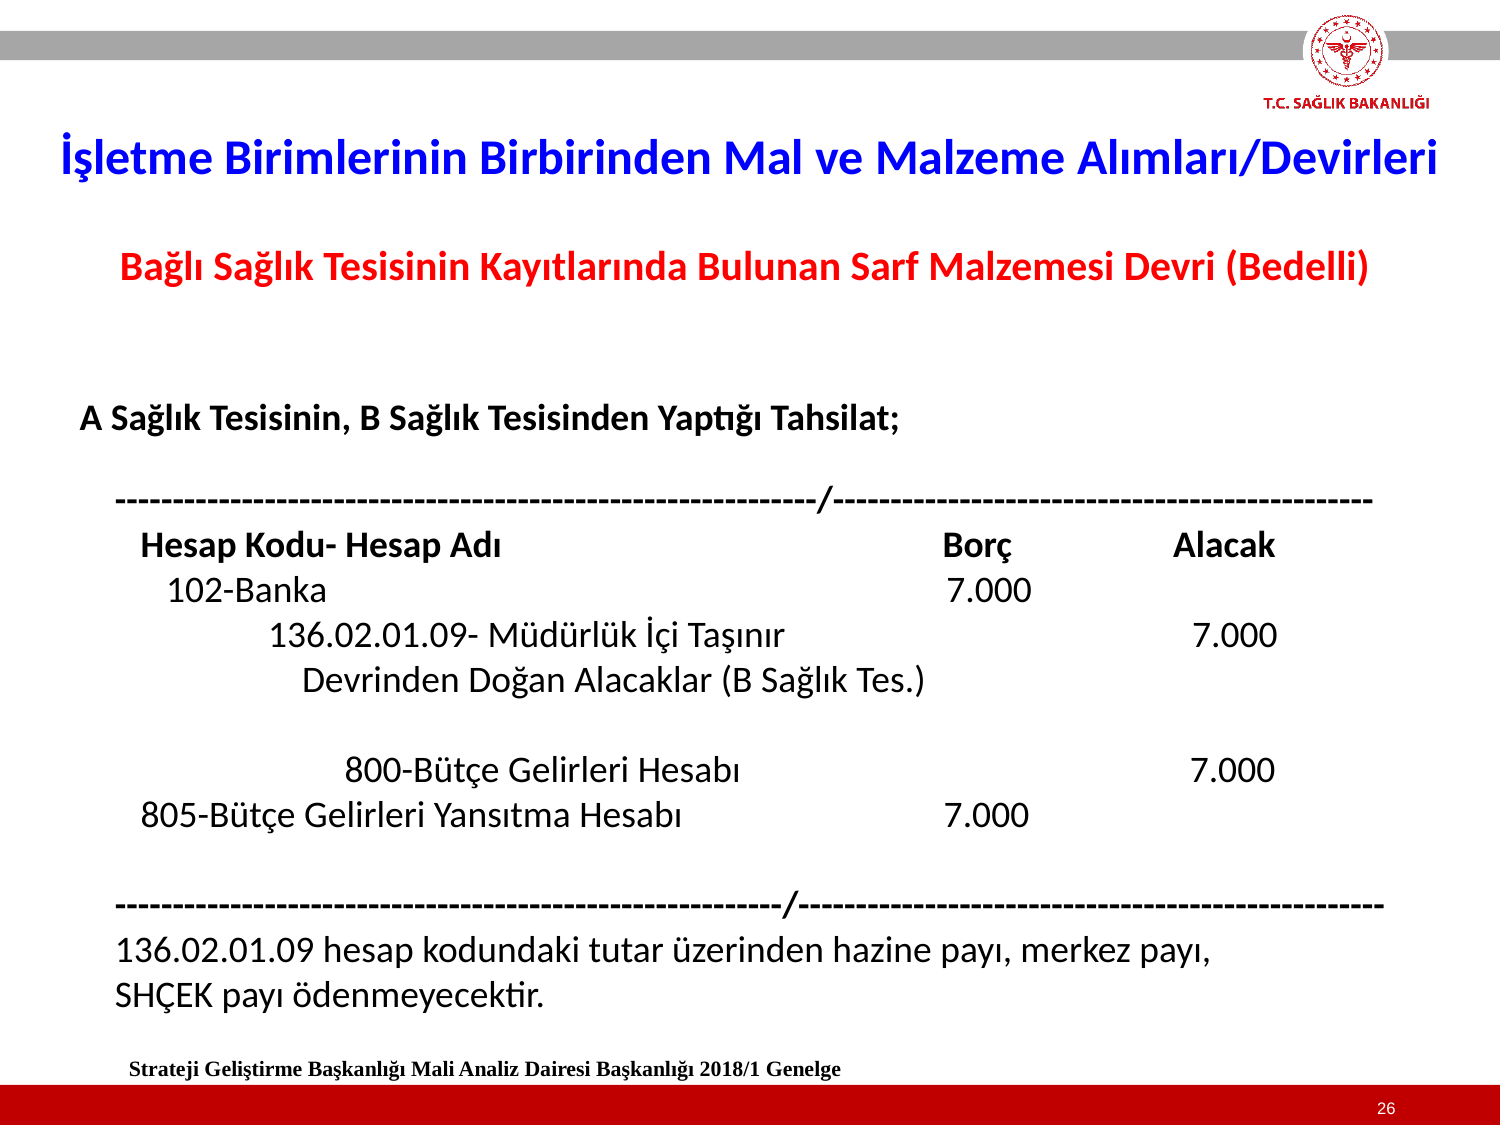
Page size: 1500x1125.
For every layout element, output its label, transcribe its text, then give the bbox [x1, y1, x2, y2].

text_box İşletme Birimlerinin Birbirinden Mal ve Malzeme Alımları/Devirleri [0, 125, 1500, 185]
text_box Strateji Geliştirme Başkanlığı Mali Analiz Dairesi Başkanlığı 2018/1 Genelge [114, 1046, 1500, 1088]
text_box A Sağlık Tesisinin, B Sağlık Tesisinden Yaptığı Tahsilat; [64, 385, 1500, 445]
text_box [64, 445, 1477, 530]
text_box Bağlı Sağlık Tesisinin Kayıtlarında Bulunan Sarf Malzemesi Devri (Bedelli) [0, 231, 1500, 297]
text_box -------------------------------------------------------------/----------------------------------------------- Hesap Kodu- Hesap Adı Borç Alacak 102-Banka 7.000 136.02.01.09- Müdürlük İçi Taşınır 7.000 Devrinden Doğan Alacaklar (B Sağlık Tes.) 800-Bütçe Gelirleri Hesabı 7.000 805-Bütçe Gelirleri Yansıtma Hesabı 7.000 ----------------------------------------------------------/--------------------------------------------------- 136.02.01.09 hesap kodundaki tutar üzerinden hazine payı, merkez payı, SHÇEK payı ödenmeyecektir. [100, 467, 1400, 1023]
picture [1257, 12, 1435, 111]
